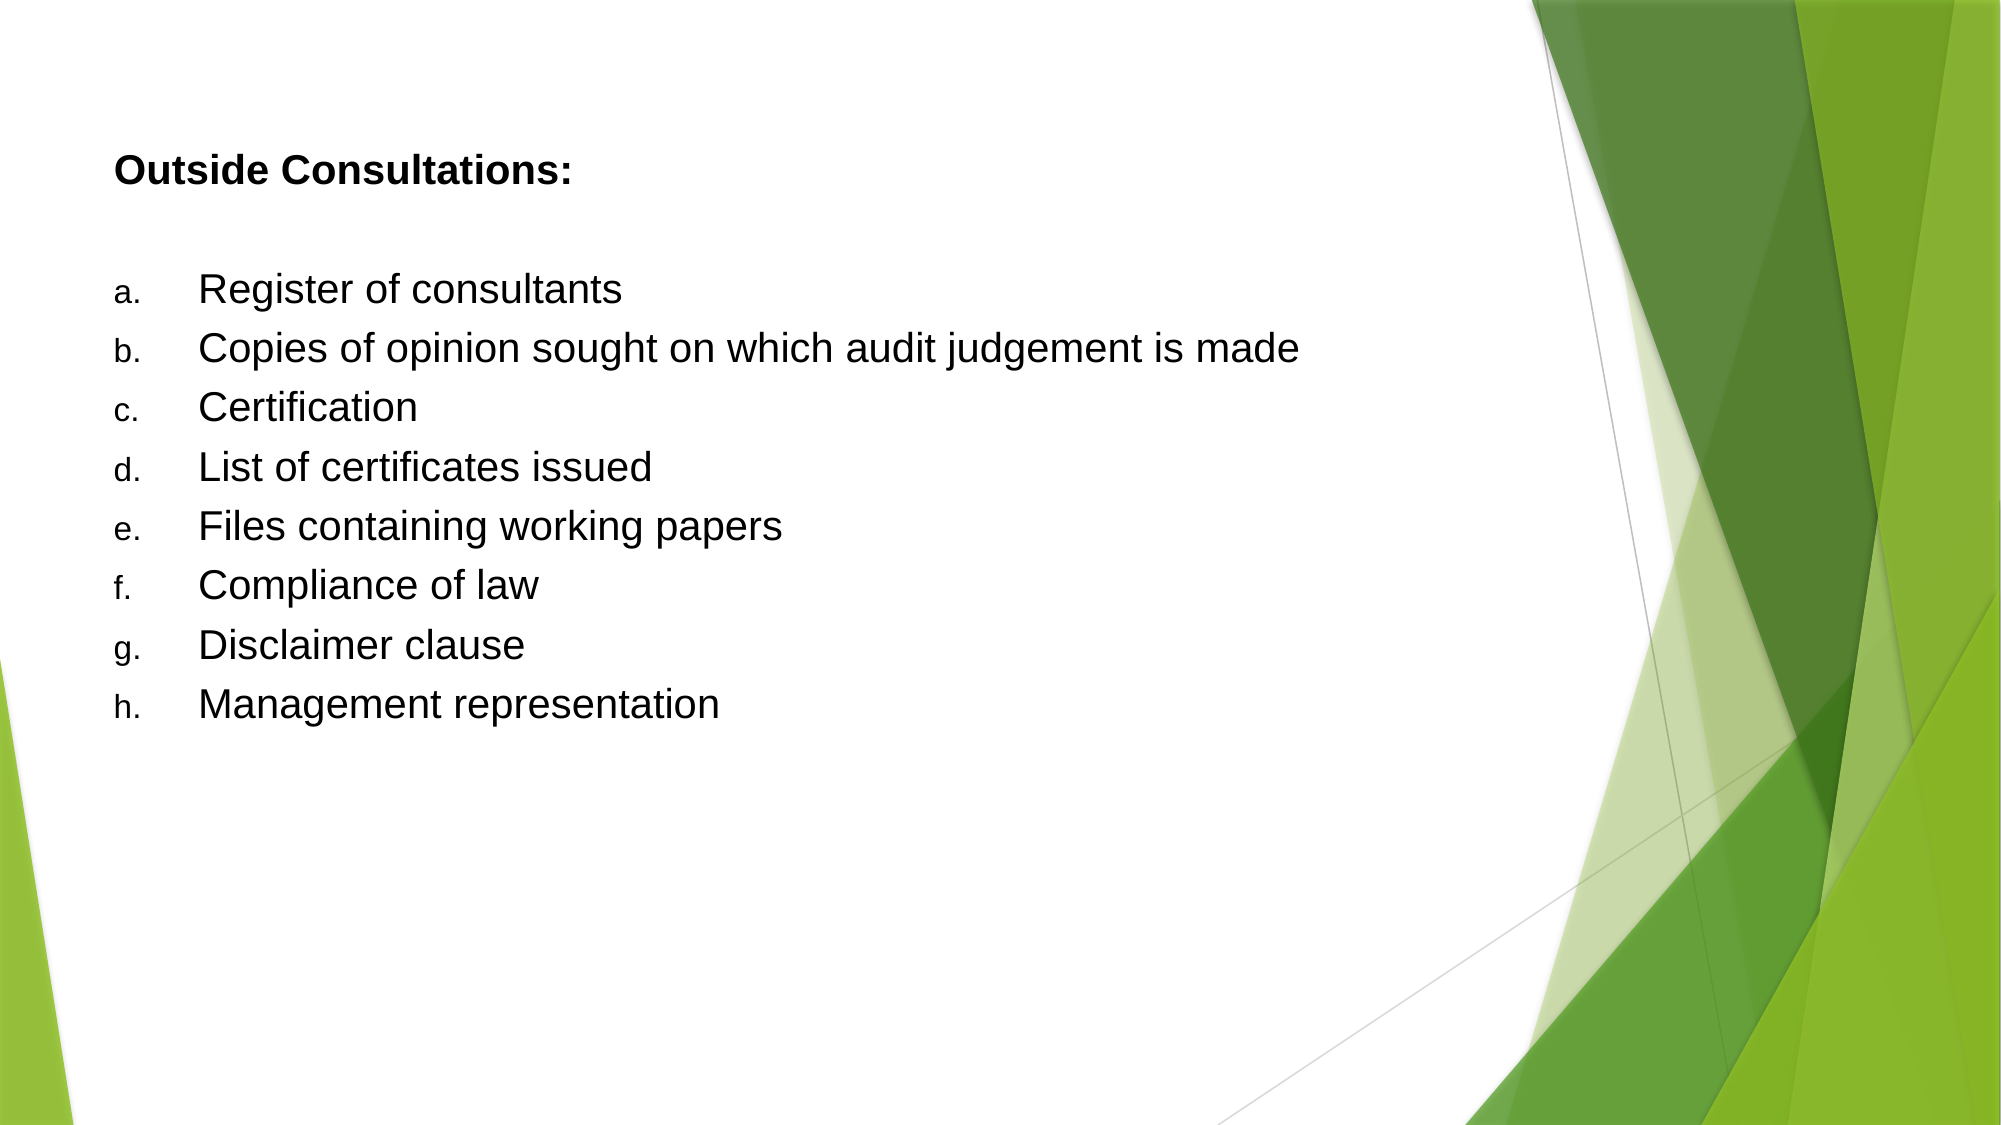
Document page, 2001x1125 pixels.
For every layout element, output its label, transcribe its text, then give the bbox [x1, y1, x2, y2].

list Outside Consultations: Register of consultants Copies of opinion sought on which audit judgement is made Certification List of certificates issued Files containing working papers Compliance of law Disclaimer clause Management representation [80, 146, 1396, 943]
